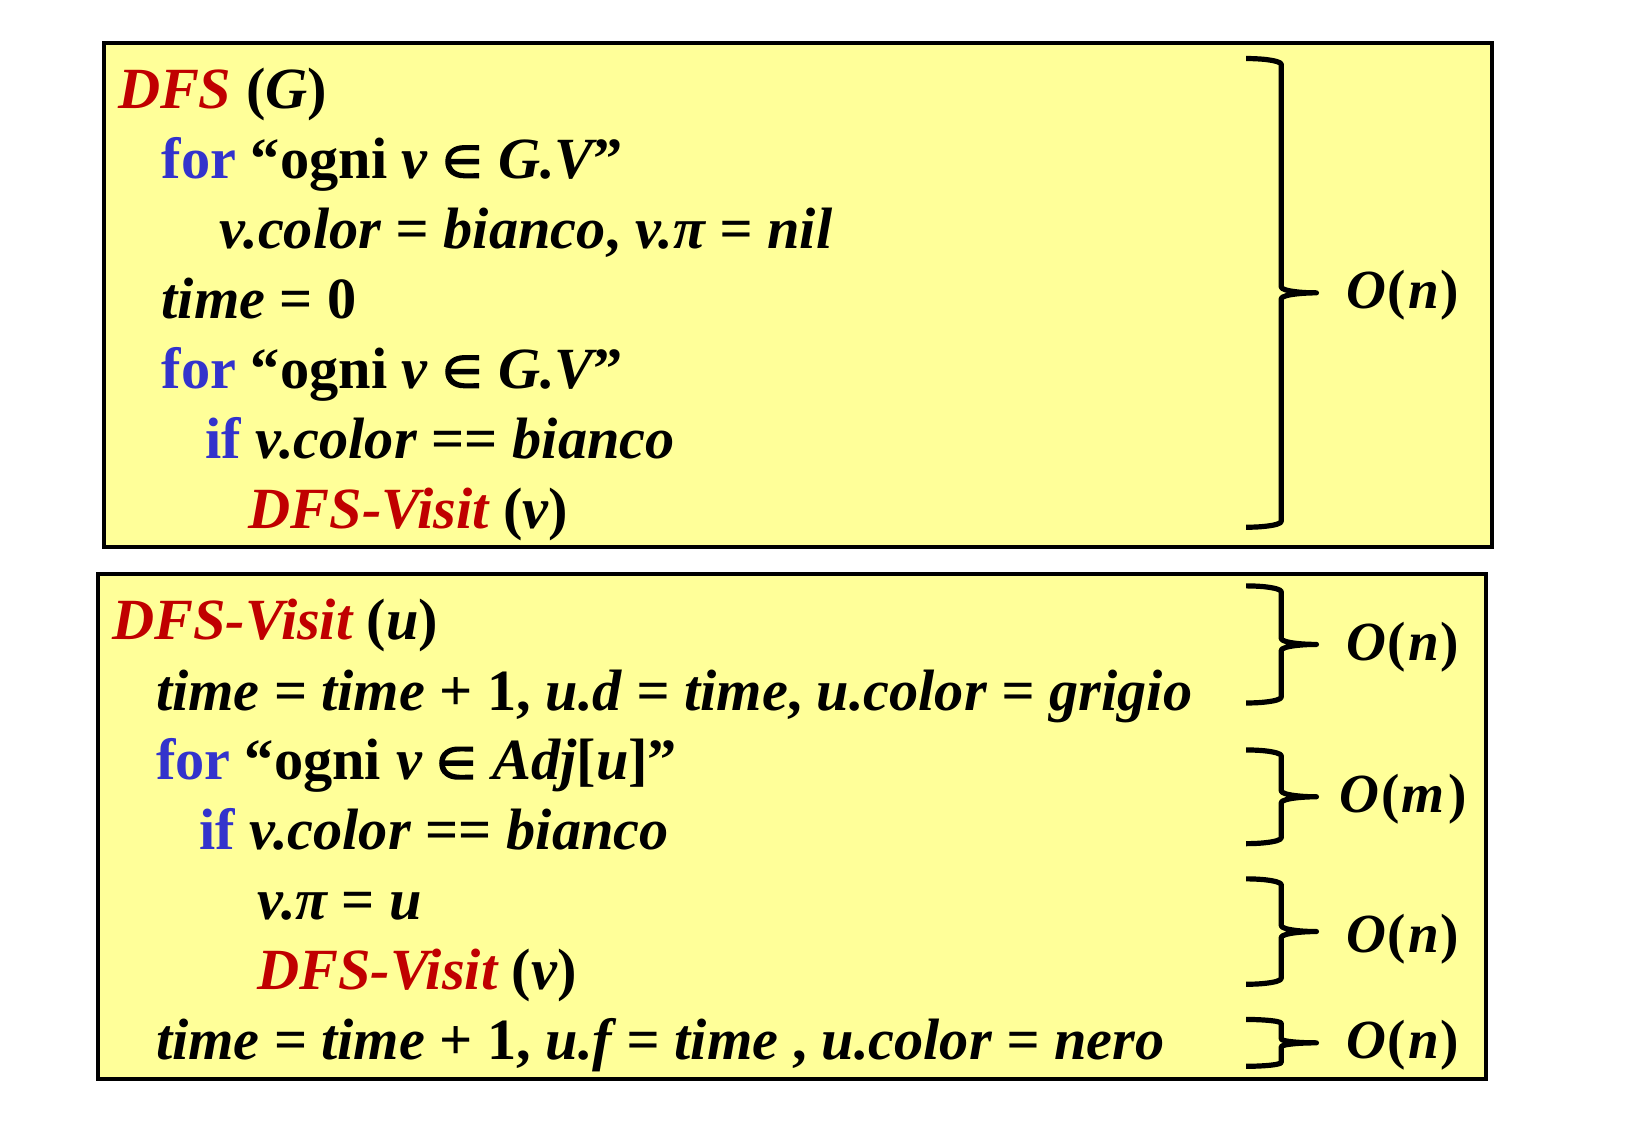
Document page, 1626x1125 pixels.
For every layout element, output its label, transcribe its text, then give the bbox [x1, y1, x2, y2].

text_box DFS (G) for “ogni v  G.V” v.color = bianco, v.π = nil time = 0 for “ogni v  G.V” if v.color == bianco DFS-Visit (v) [103, 42, 1493, 548]
text_box [1246, 878, 1317, 985]
text_box [1246, 1019, 1317, 1067]
text_box [1246, 58, 1317, 528]
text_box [1339, 1007, 1469, 1082]
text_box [1332, 761, 1476, 836]
text_box [1246, 749, 1317, 844]
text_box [1339, 257, 1469, 332]
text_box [1339, 902, 1469, 977]
text_box DFS-Visit (u) time = time + 1, u.d = time, u.color = grigio for “ogni v  Adj[u]” if v.color == bianco v.π = u DFS-Visit (v) time = time + 1, u.f = time , u.color = nero [97, 574, 1487, 1079]
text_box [1339, 609, 1469, 684]
text_box [1246, 585, 1317, 703]
